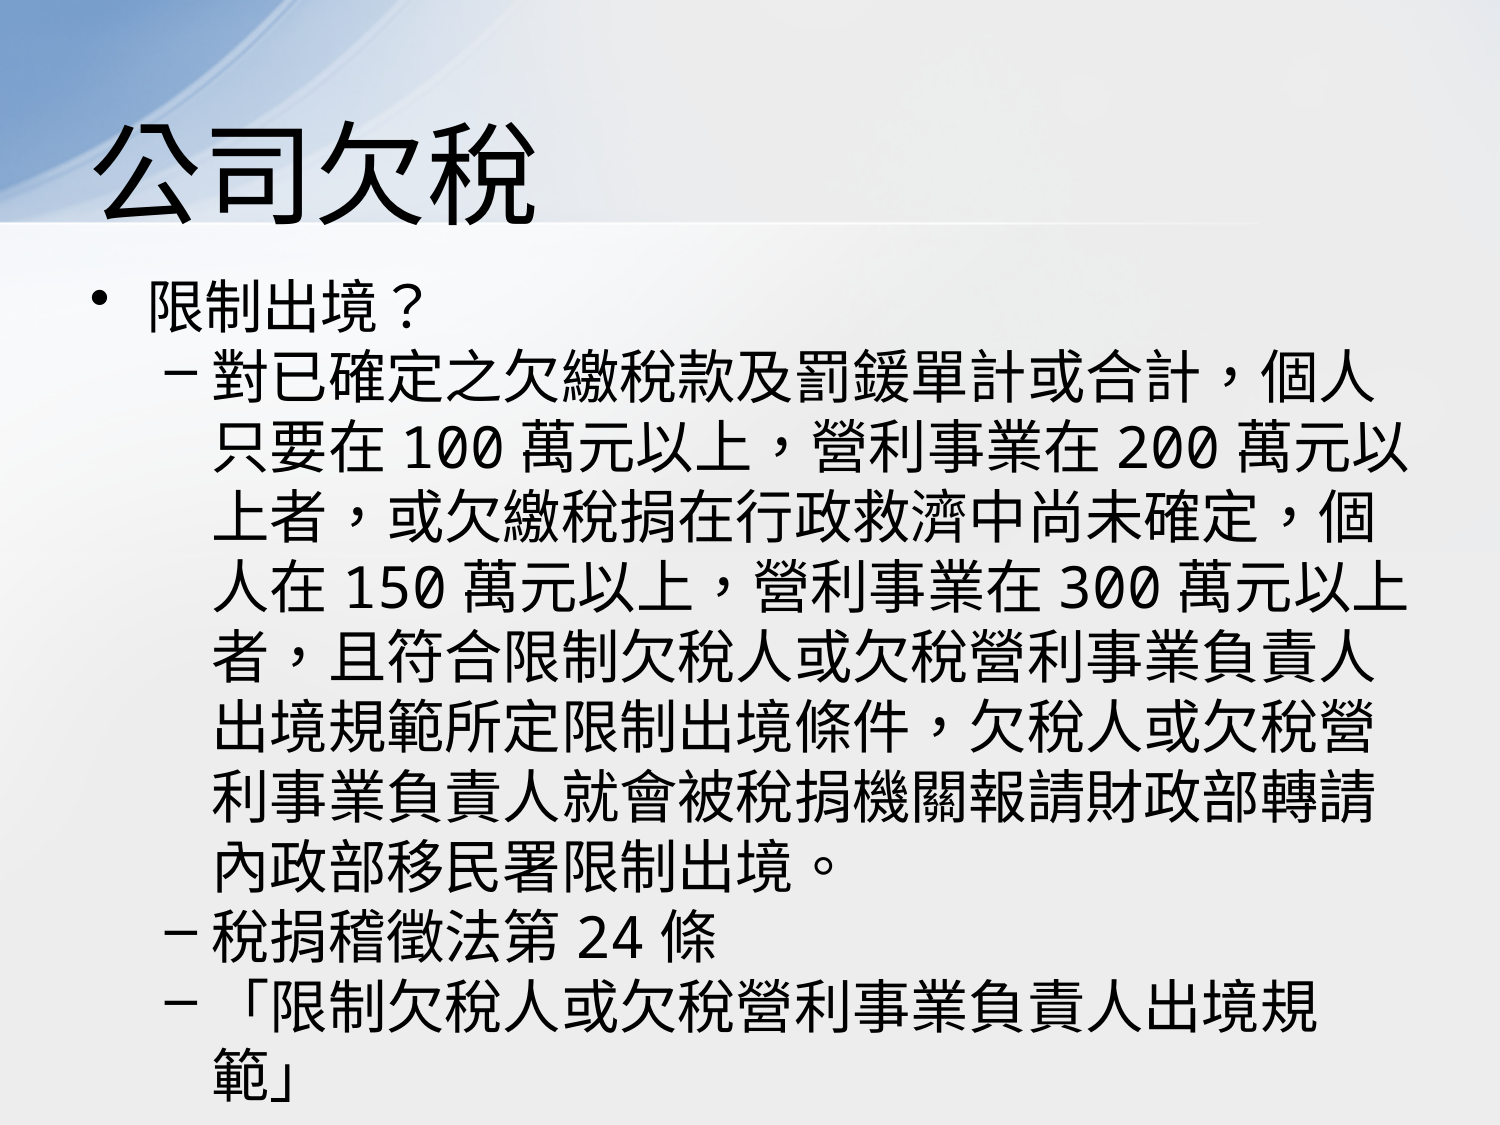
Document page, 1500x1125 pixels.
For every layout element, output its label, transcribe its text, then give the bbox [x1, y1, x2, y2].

title 公司欠稅 [75, 58, 1425, 247]
picture [0, 0, 1500, 1125]
list 限制出境？ 對已確定之欠繳稅款及罰鍰單計或合計，個人只要在100萬元以上，營利事業在200萬元以上者，或欠繳稅捐在行政救濟中尚未確定，個人在150萬元以上，營利事業在300萬元以上者，且符合限制欠稅人或欠稅營利事業負責人出境規範所定限制出境條件，欠稅人或欠稅營利事業負責人就會被稅捐機關報請財政部轉請內政部移民署限制出境。 稅捐稽徵法第24條 「限制欠稅人或欠稅營利事業負責人出境規範」 [75, 262, 1425, 1005]
